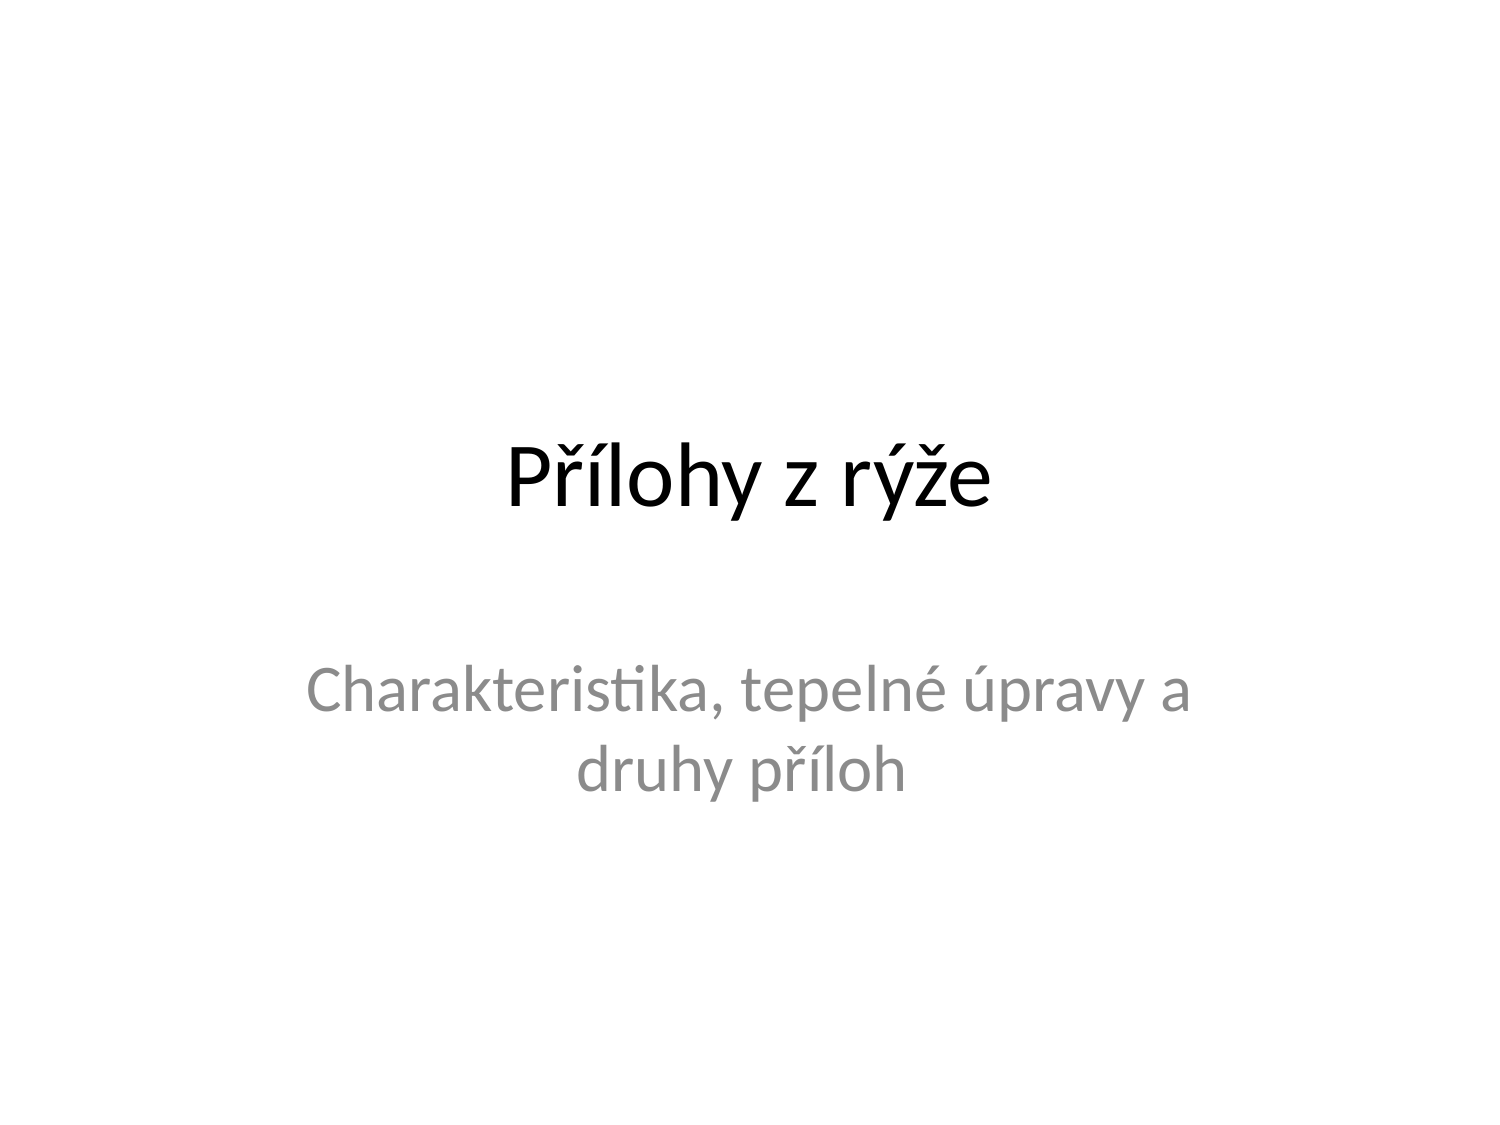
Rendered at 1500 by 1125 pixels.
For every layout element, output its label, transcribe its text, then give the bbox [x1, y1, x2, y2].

title Přílohy z rýže [112, 349, 1388, 591]
subtitle Charakteristika, tepelné úpravy a druhy příloh [225, 637, 1275, 925]
